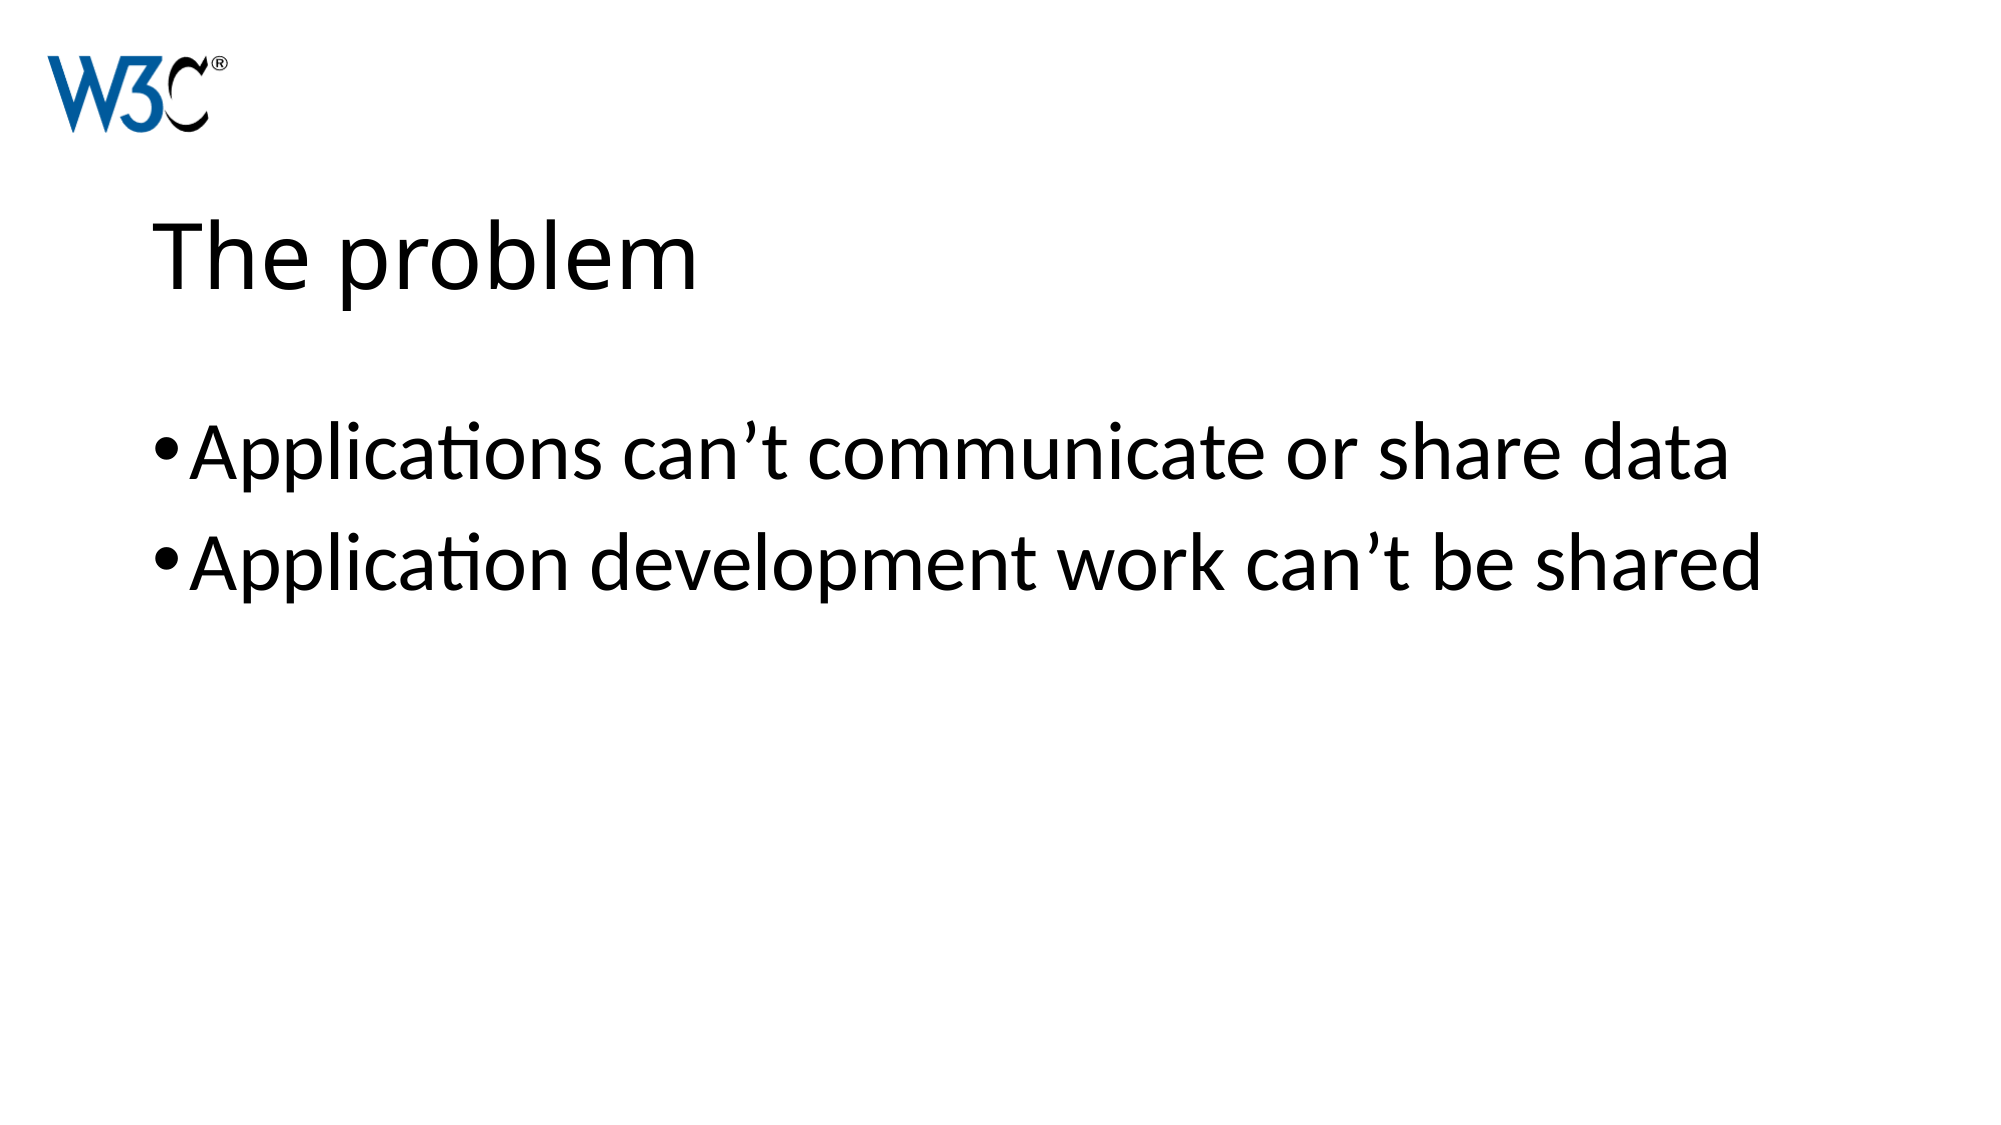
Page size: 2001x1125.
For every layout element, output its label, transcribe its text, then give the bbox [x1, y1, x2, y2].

title The problem [137, 150, 1863, 369]
list Applications can’t communicate or share data Application development work can’t be shared [137, 399, 1863, 1014]
picture [42, 37, 233, 151]
